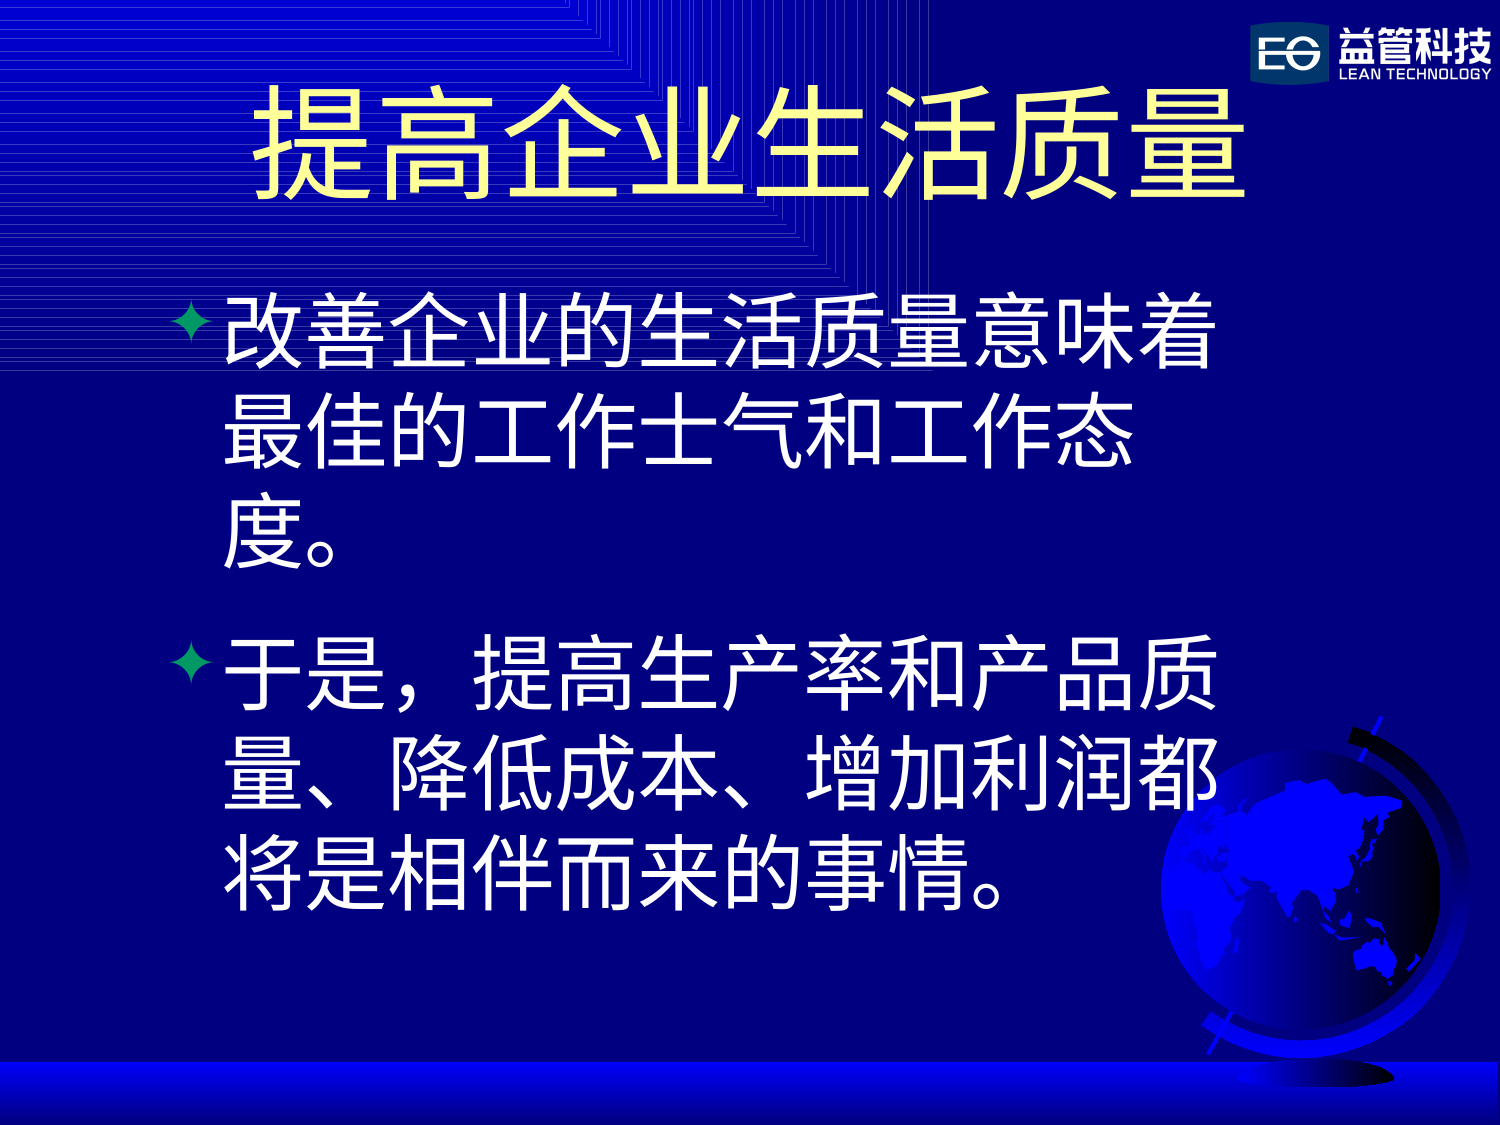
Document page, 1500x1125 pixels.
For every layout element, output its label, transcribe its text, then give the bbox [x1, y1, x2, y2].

list 改善企业的生活质量意味着最佳的工作士气和工作态度。 于是，提高生产率和产品质量、降低成本、增加利润都将是相伴而来的事情。 [149, 271, 1301, 948]
picture [1243, 7, 1500, 103]
slide_number [1074, 1049, 1388, 1125]
title 提高企业生活质量 [112, 46, 1388, 235]
